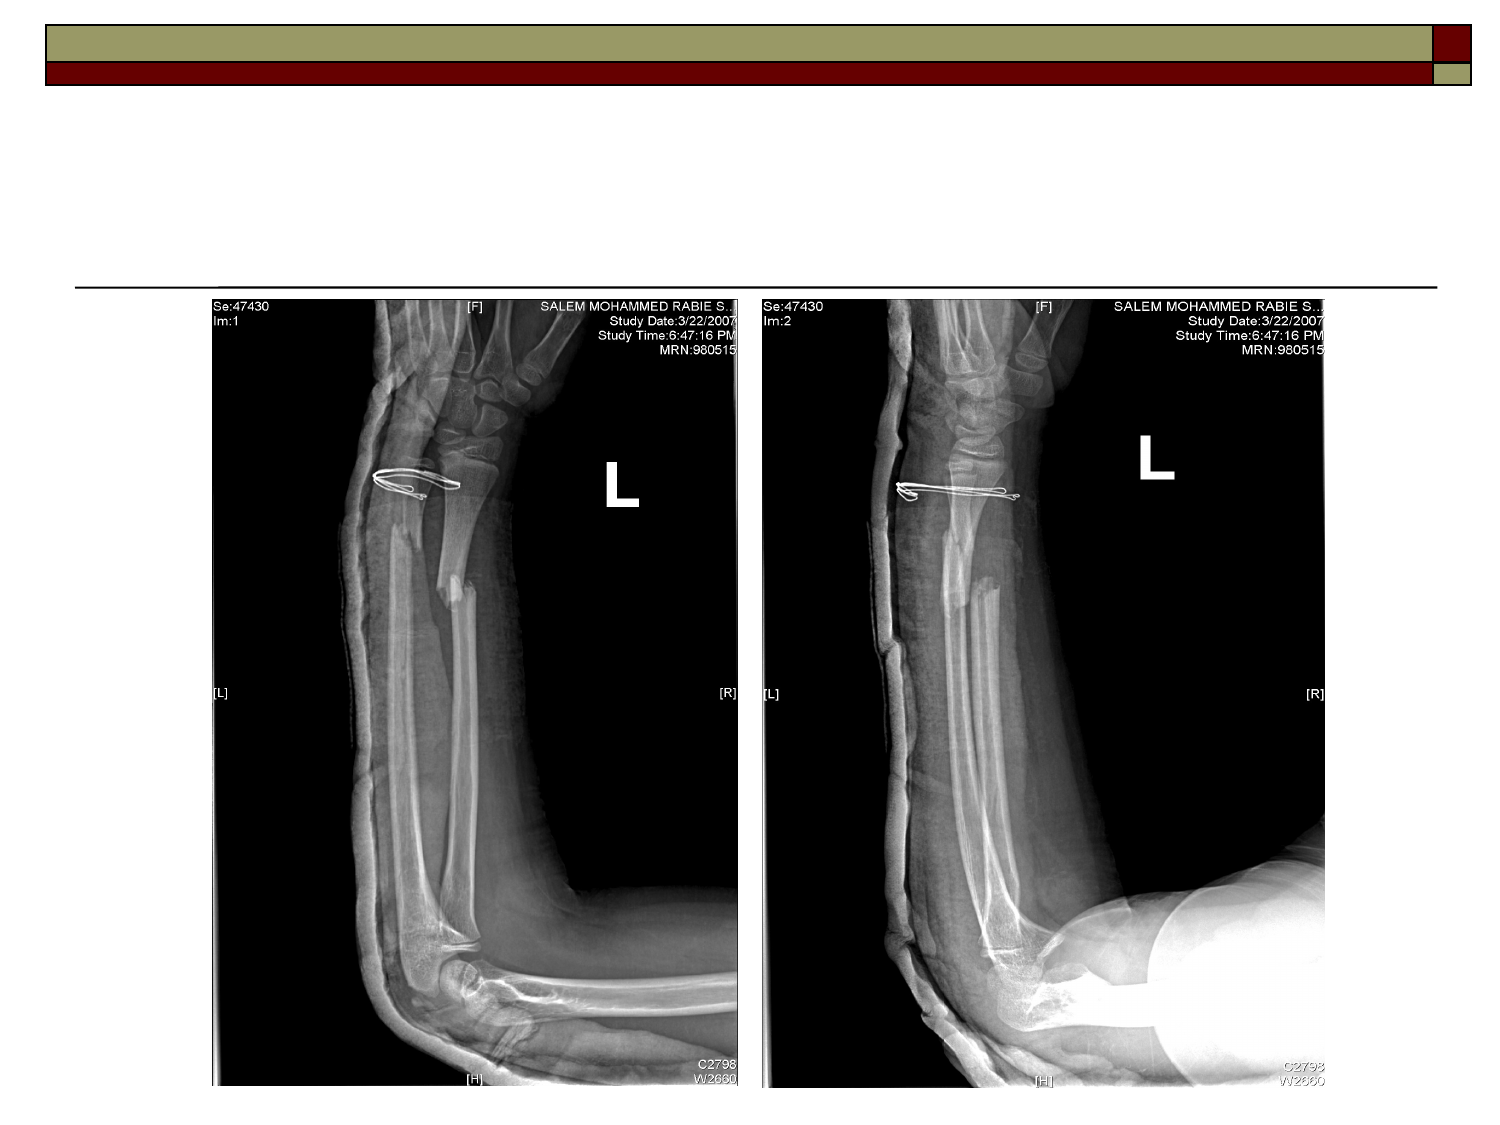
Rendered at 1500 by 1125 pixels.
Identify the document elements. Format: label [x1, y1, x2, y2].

picture [762, 299, 1326, 1088]
picture [212, 299, 738, 1087]
